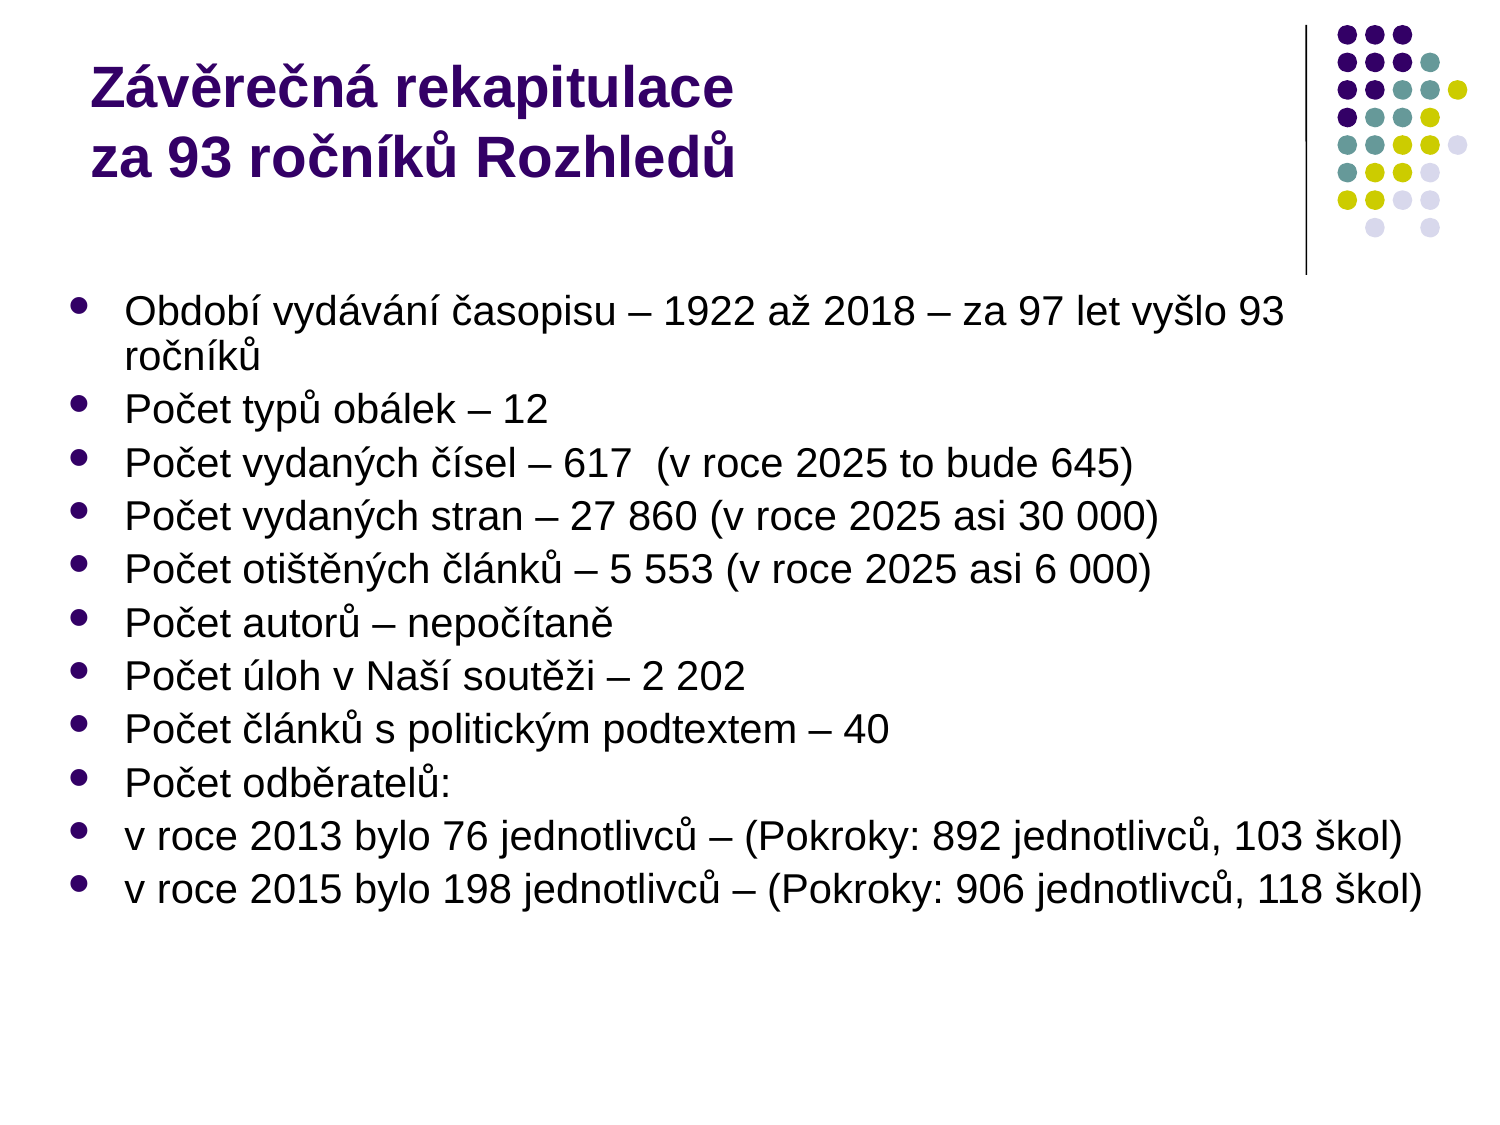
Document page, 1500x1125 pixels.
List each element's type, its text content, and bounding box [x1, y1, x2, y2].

list Období vydávání časopisu – 1922 až 2018 – za 97 let vyšlo 93 ročníků Počet typů obálek – 12 Počet vydaných čísel – 617 (v roce 2025 to bude 645) Počet vydaných stran – 27 860 (v roce 2025 asi 30 000) Počet otištěných článků – 5 553 (v roce 2025 asi 6 000) Počet autorů – nepočítaně Počet úloh v Naší soutěži – 2 202 Počet článků s politickým podtextem – 40 Počet odběratelů: v roce 2013 bylo 76 jednotlivců – (Pokroky: 892 jednotlivců, 103 škol) v roce 2015 bylo 198 jednotlivců – (Pokroky: 906 jednotlivců, 118 škol) [52, 281, 1448, 1006]
title Závěrečná rekapitulace za 93 ročníků Rozhledů [74, 19, 1282, 197]
